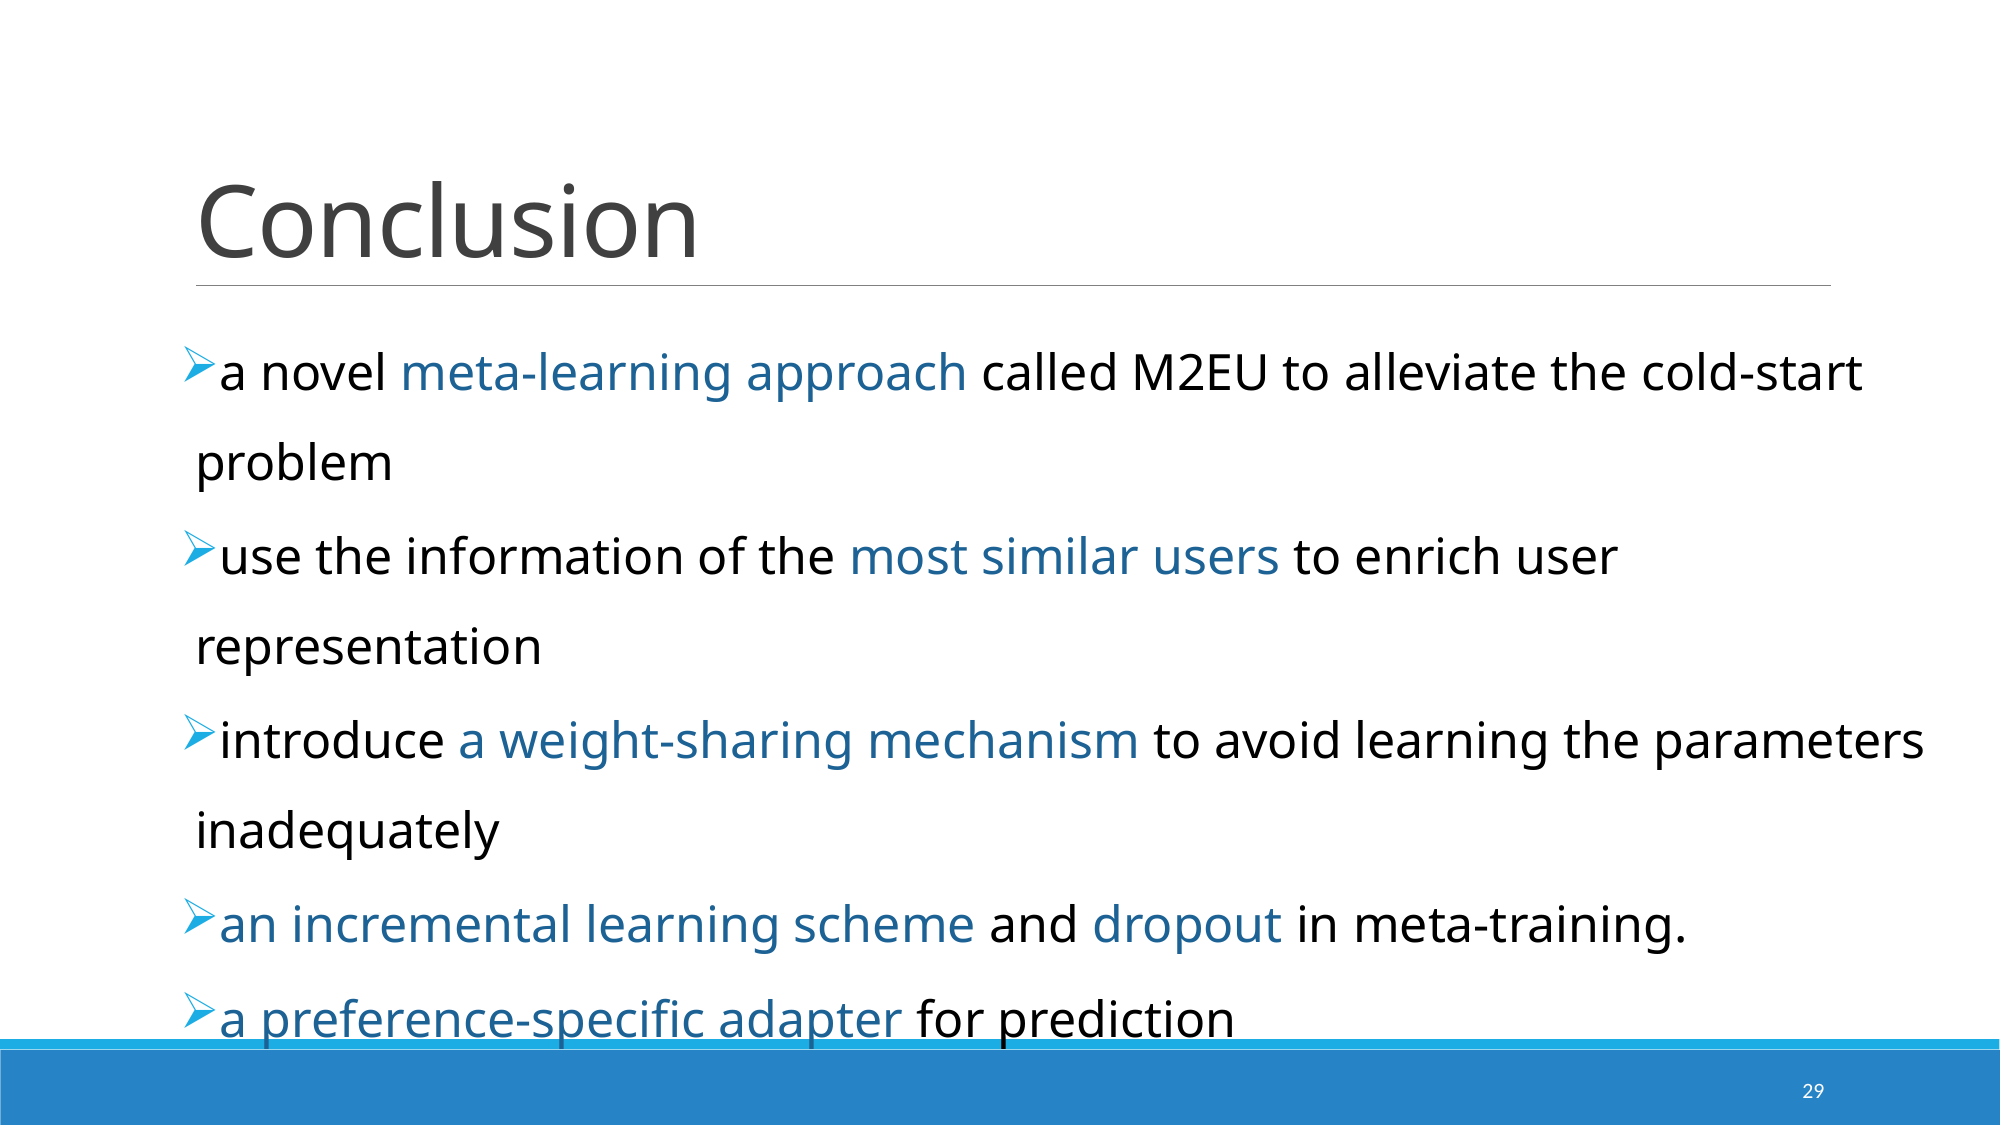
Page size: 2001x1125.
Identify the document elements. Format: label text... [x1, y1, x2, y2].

slide_number 29 [1624, 1059, 1840, 1120]
list a novel meta-learning approach called M2EU to alleviate the cold-start problem use the information of the most similar users to enrich user representation introduce a weight-sharing mechanism to avoid learning the parameters inadequately an incremental learning scheme and dropout in meta-training. a preference-specific adapter for prediction [180, 302, 1962, 1125]
title Conclusion [180, 47, 1830, 285]
